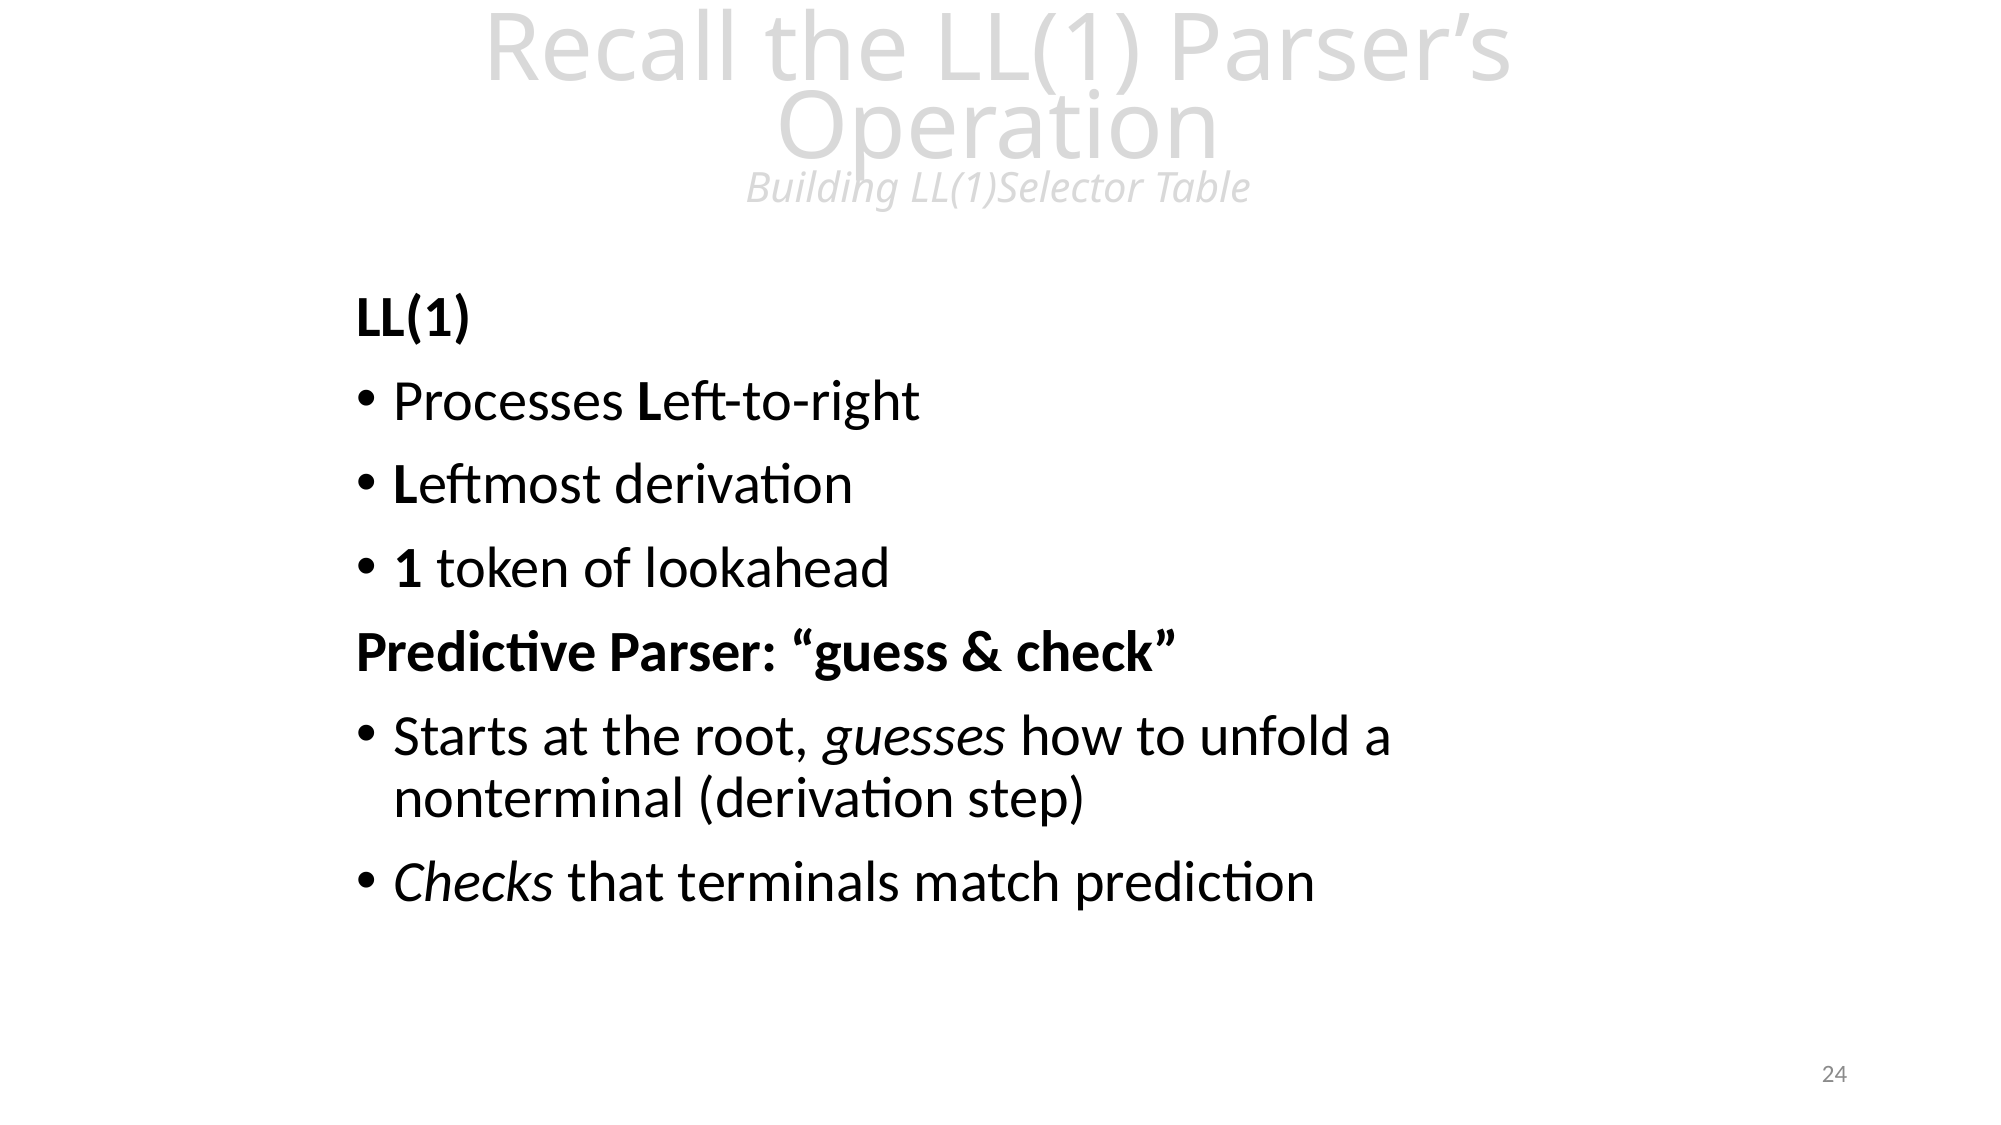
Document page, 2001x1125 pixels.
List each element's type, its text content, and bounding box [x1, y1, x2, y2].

title Recall the LL(1) Parser’s Operation Building LL(1)Selector Table [267, 4, 1729, 222]
list LL(1) Processes Left-to-right Leftmost derivation 1 token of lookahead Predictive Parser: “guess & check” Starts at the root, guesses how to unfold a nonterminal (derivation step) Checks that terminals match prediction [341, 278, 1638, 993]
slide_number 24 [1412, 1042, 1863, 1103]
